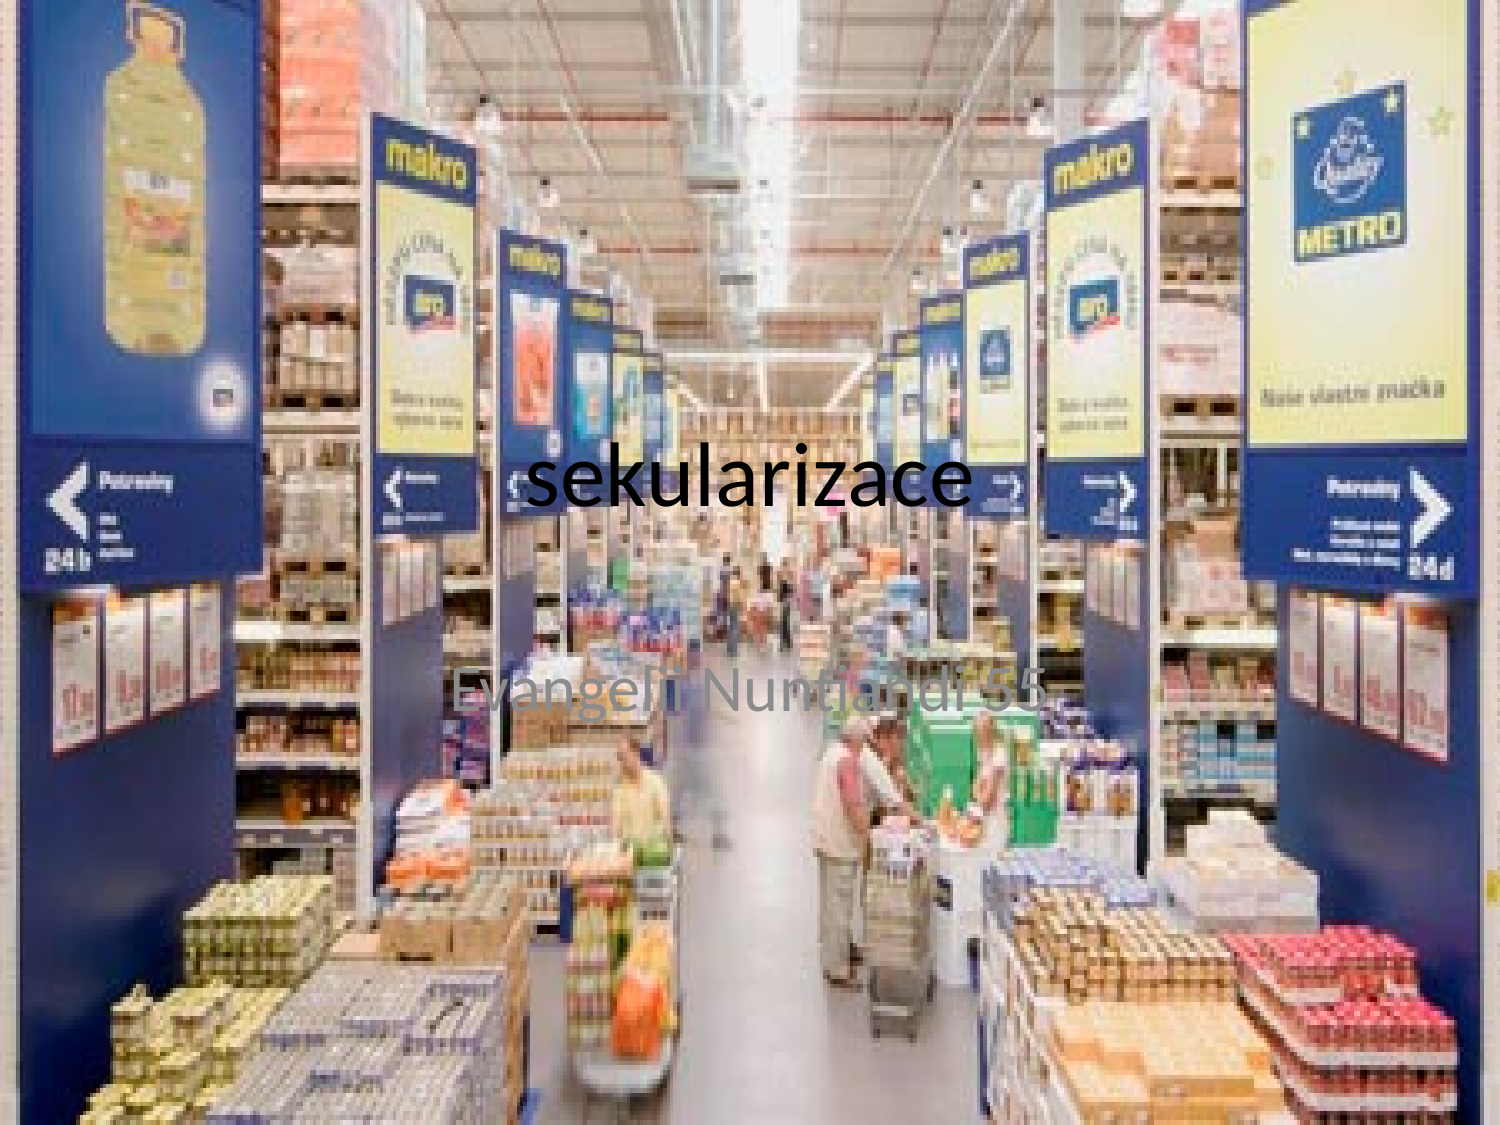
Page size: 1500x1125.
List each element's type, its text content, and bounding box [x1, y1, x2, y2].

picture [0, 0, 1500, 1125]
subtitle Evangelii Nuntiandi 55 [225, 637, 1275, 925]
title sekularizace [112, 349, 1388, 591]
